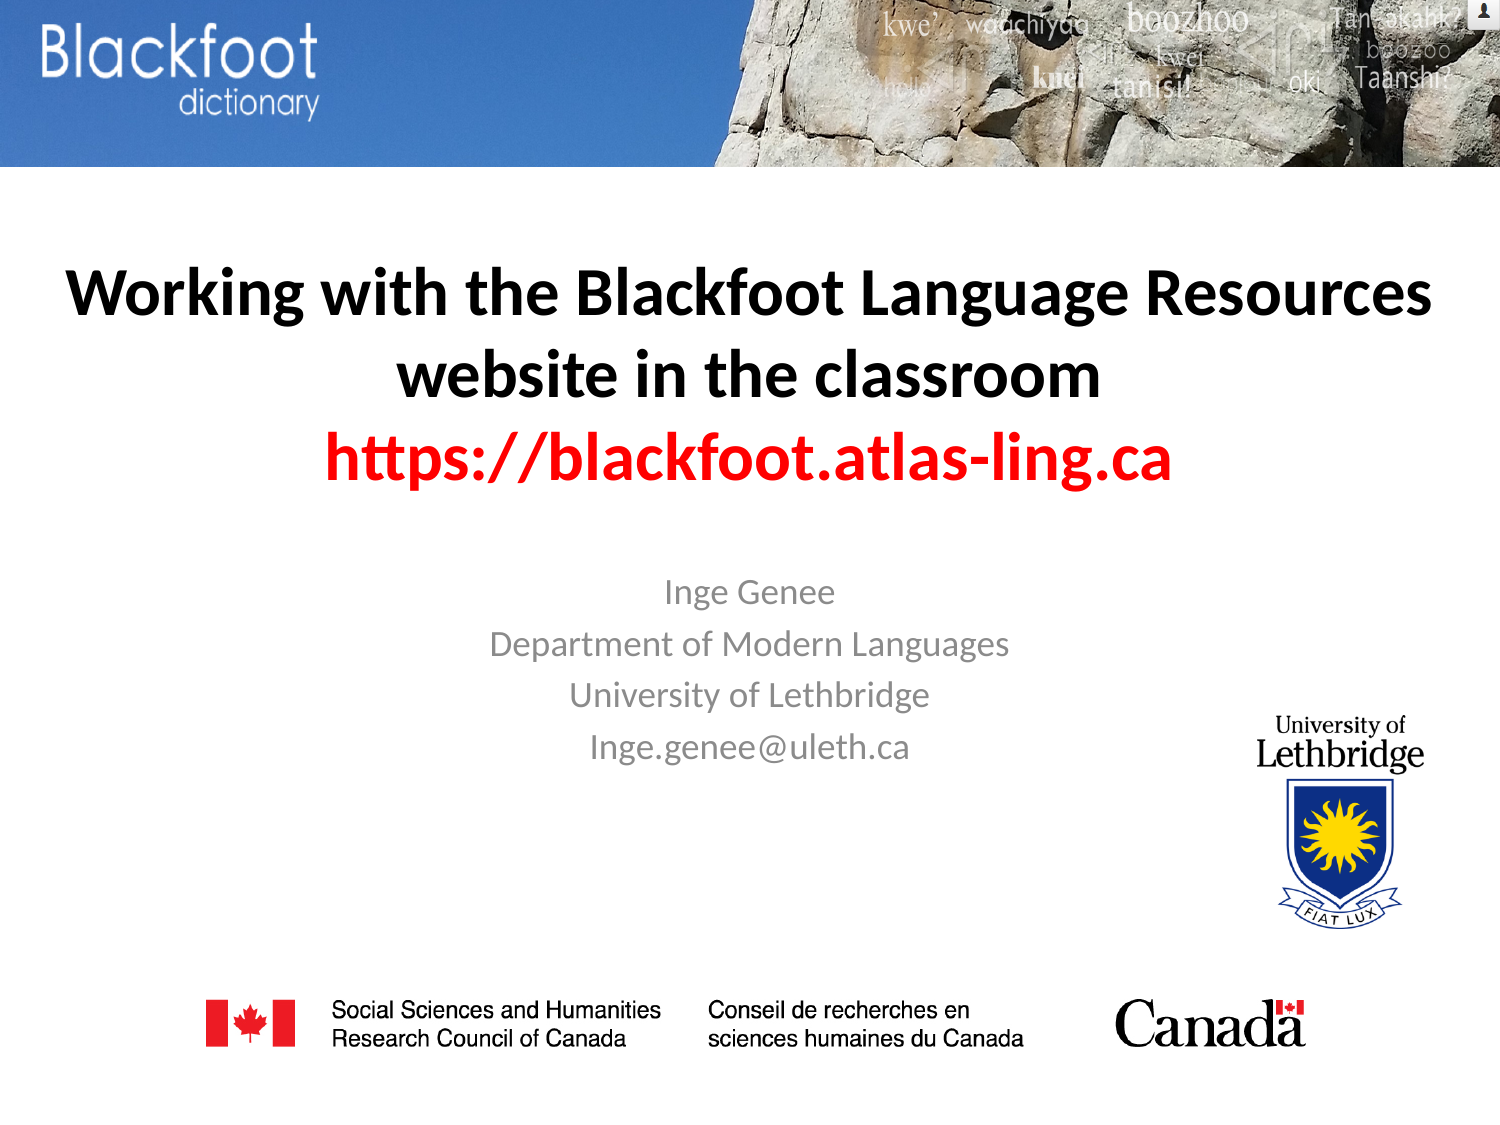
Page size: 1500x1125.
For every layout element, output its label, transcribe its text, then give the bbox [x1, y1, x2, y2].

subtitle Inge Genee Department of Modern Languages University of Lethbridge Inge.genee@uleth.ca [0, 507, 1500, 776]
title Working with the Blackfoot Language Resources website in the classroom https://blackfoot.atlas-ling.ca [17, 237, 1483, 504]
picture [0, 0, 1500, 167]
picture [1257, 715, 1424, 929]
picture [206, 999, 1306, 1047]
